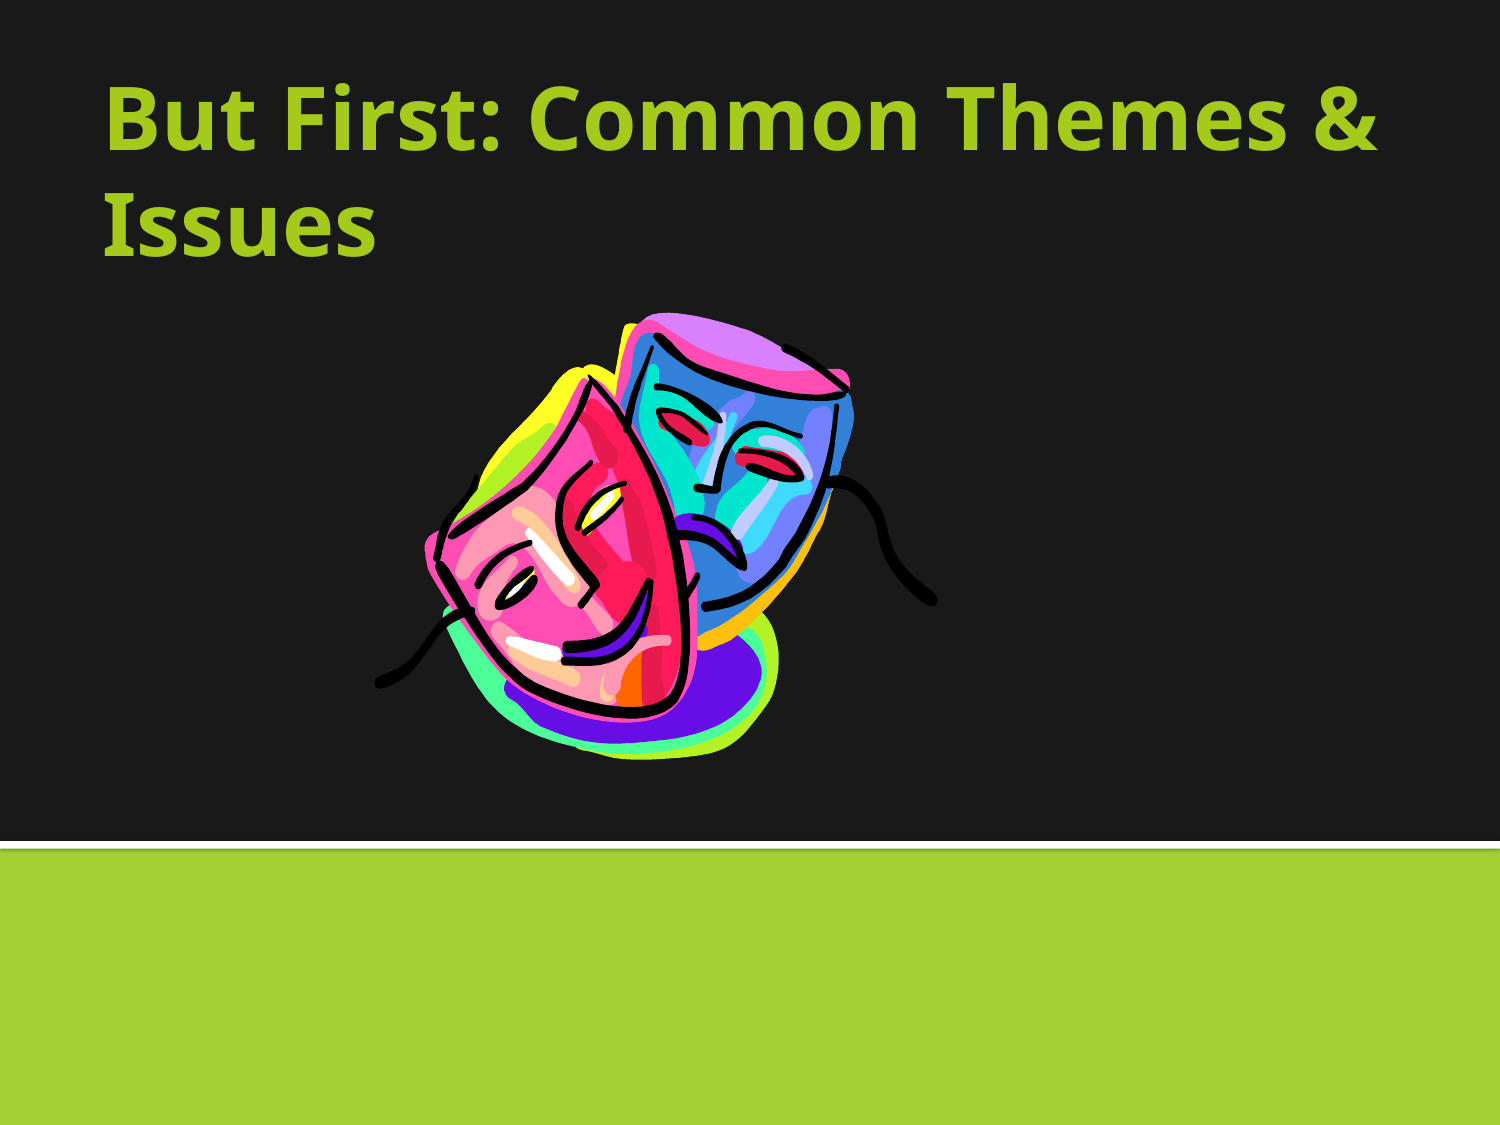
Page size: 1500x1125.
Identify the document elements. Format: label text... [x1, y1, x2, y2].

title But First: Common Themes & Issues [87, 62, 1463, 275]
picture [374, 312, 938, 760]
